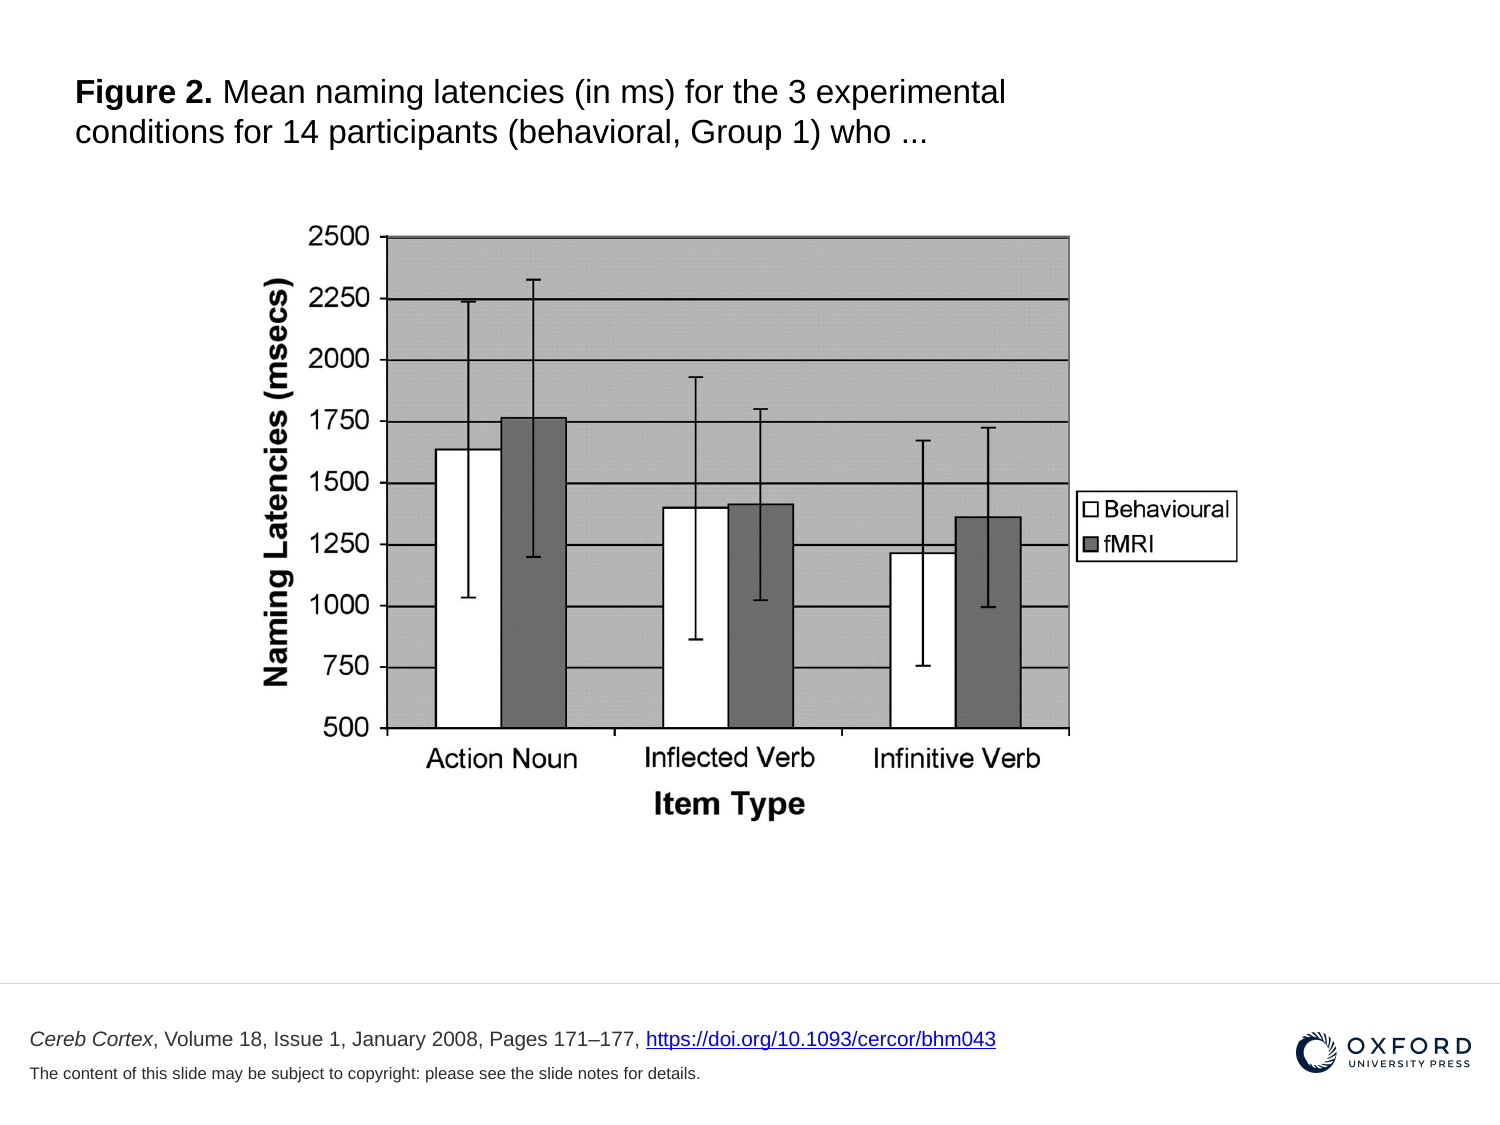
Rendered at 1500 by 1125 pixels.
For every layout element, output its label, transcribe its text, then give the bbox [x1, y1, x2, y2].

title Figure 2. Mean naming latencies (in ms) for the 3 experimental conditions for 14 participants (behavioral, Group 1) who ... [75, 69, 1078, 171]
picture [1296, 1032, 1471, 1073]
footer Cereb Cortex, Volume 18, Issue 1, January 2008, Pages 171–177, https://doi.org/10.1093/cercor/bhm043 The content of this slide may be subject to copyright: please see the slide notes for details. [0, 983, 1260, 1125]
picture [262, 224, 1238, 822]
